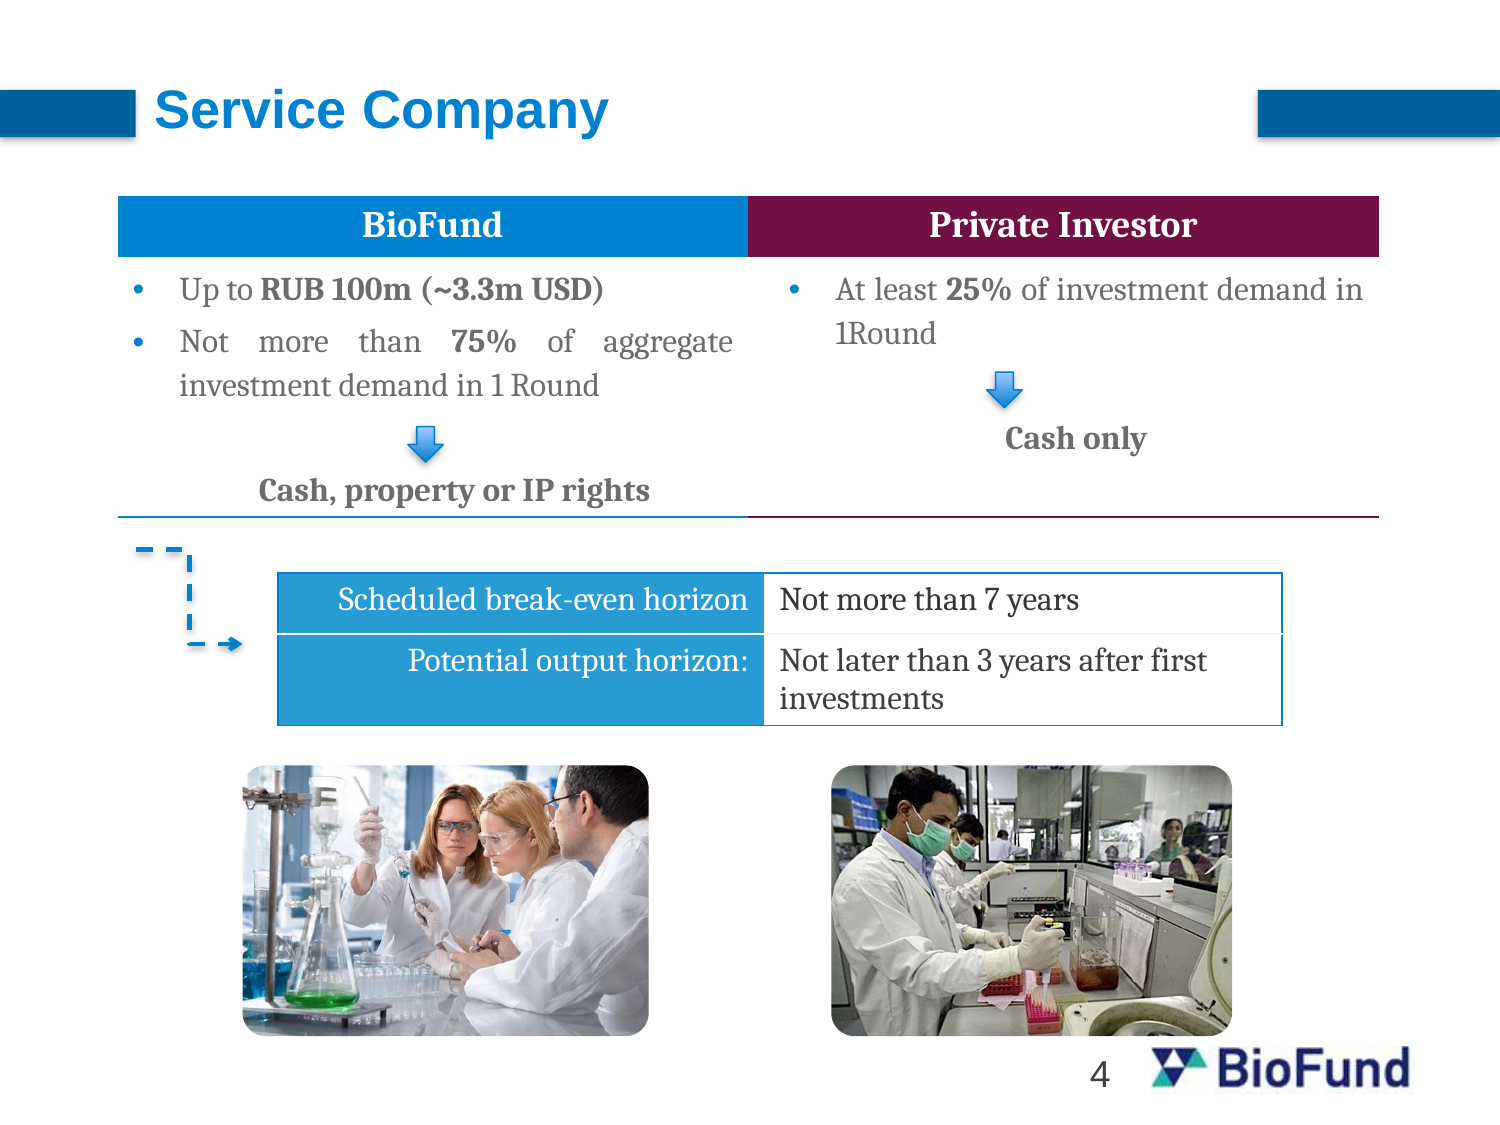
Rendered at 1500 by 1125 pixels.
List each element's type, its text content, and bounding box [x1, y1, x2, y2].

table_cell At least 25% of investment demand in 1Round Cash only [748, 257, 1379, 516]
table_header Scheduled break-even horizon [279, 574, 764, 633]
table_header Not more than 7 years [764, 574, 1281, 633]
picture [245, 980, 261, 987]
text_box [1257, 89, 1500, 138]
table_cell Potential output horizon: [279, 635, 764, 725]
text_box [0, 89, 136, 138]
table_header Private Investor [748, 196, 1379, 257]
title Service Company [139, 66, 1419, 197]
text_box [985, 371, 1023, 409]
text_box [135, 549, 243, 645]
slide_number 4 [1074, 1046, 1155, 1103]
picture [1151, 1046, 1413, 1094]
table_cell Not later than 3 years after first investments [764, 635, 1281, 725]
text_box [407, 425, 445, 463]
picture [242, 765, 649, 1037]
slide_number 4 [1235, 1042, 1425, 1103]
table_cell Up to RUB 100m (~3.3m USD) Not more than 75% of aggregate investment demand in 1 Round Cash, property or IP rights [118, 257, 748, 516]
table_header BioFund [118, 196, 748, 257]
picture [830, 765, 1233, 1037]
